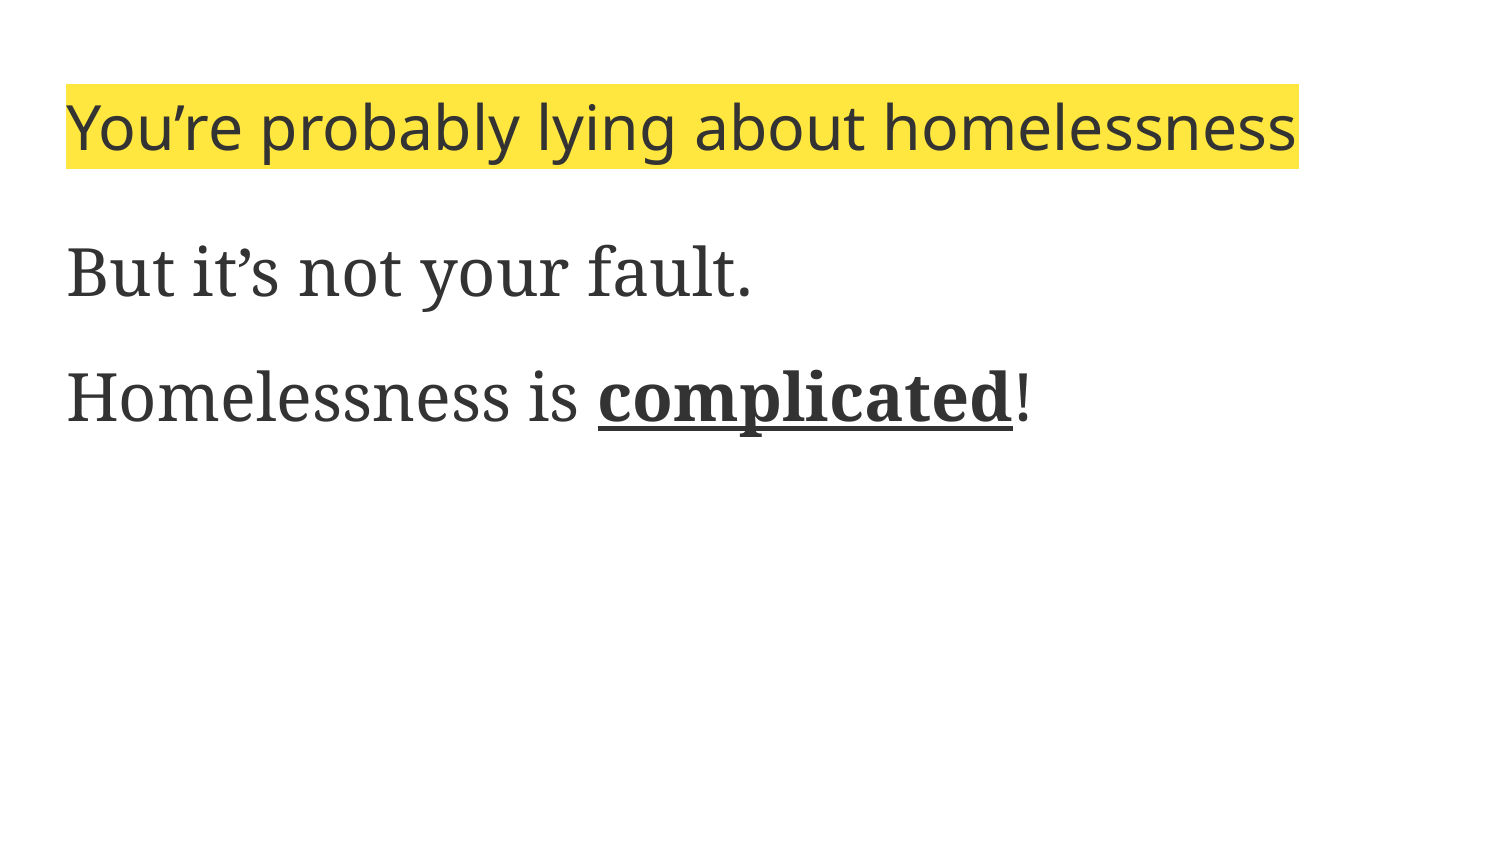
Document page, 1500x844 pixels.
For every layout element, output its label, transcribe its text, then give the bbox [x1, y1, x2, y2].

list But it’s not your fault. Homelessness is complicated! [51, 202, 1449, 750]
title You’re probably lying about homelessness [51, 72, 1449, 167]
